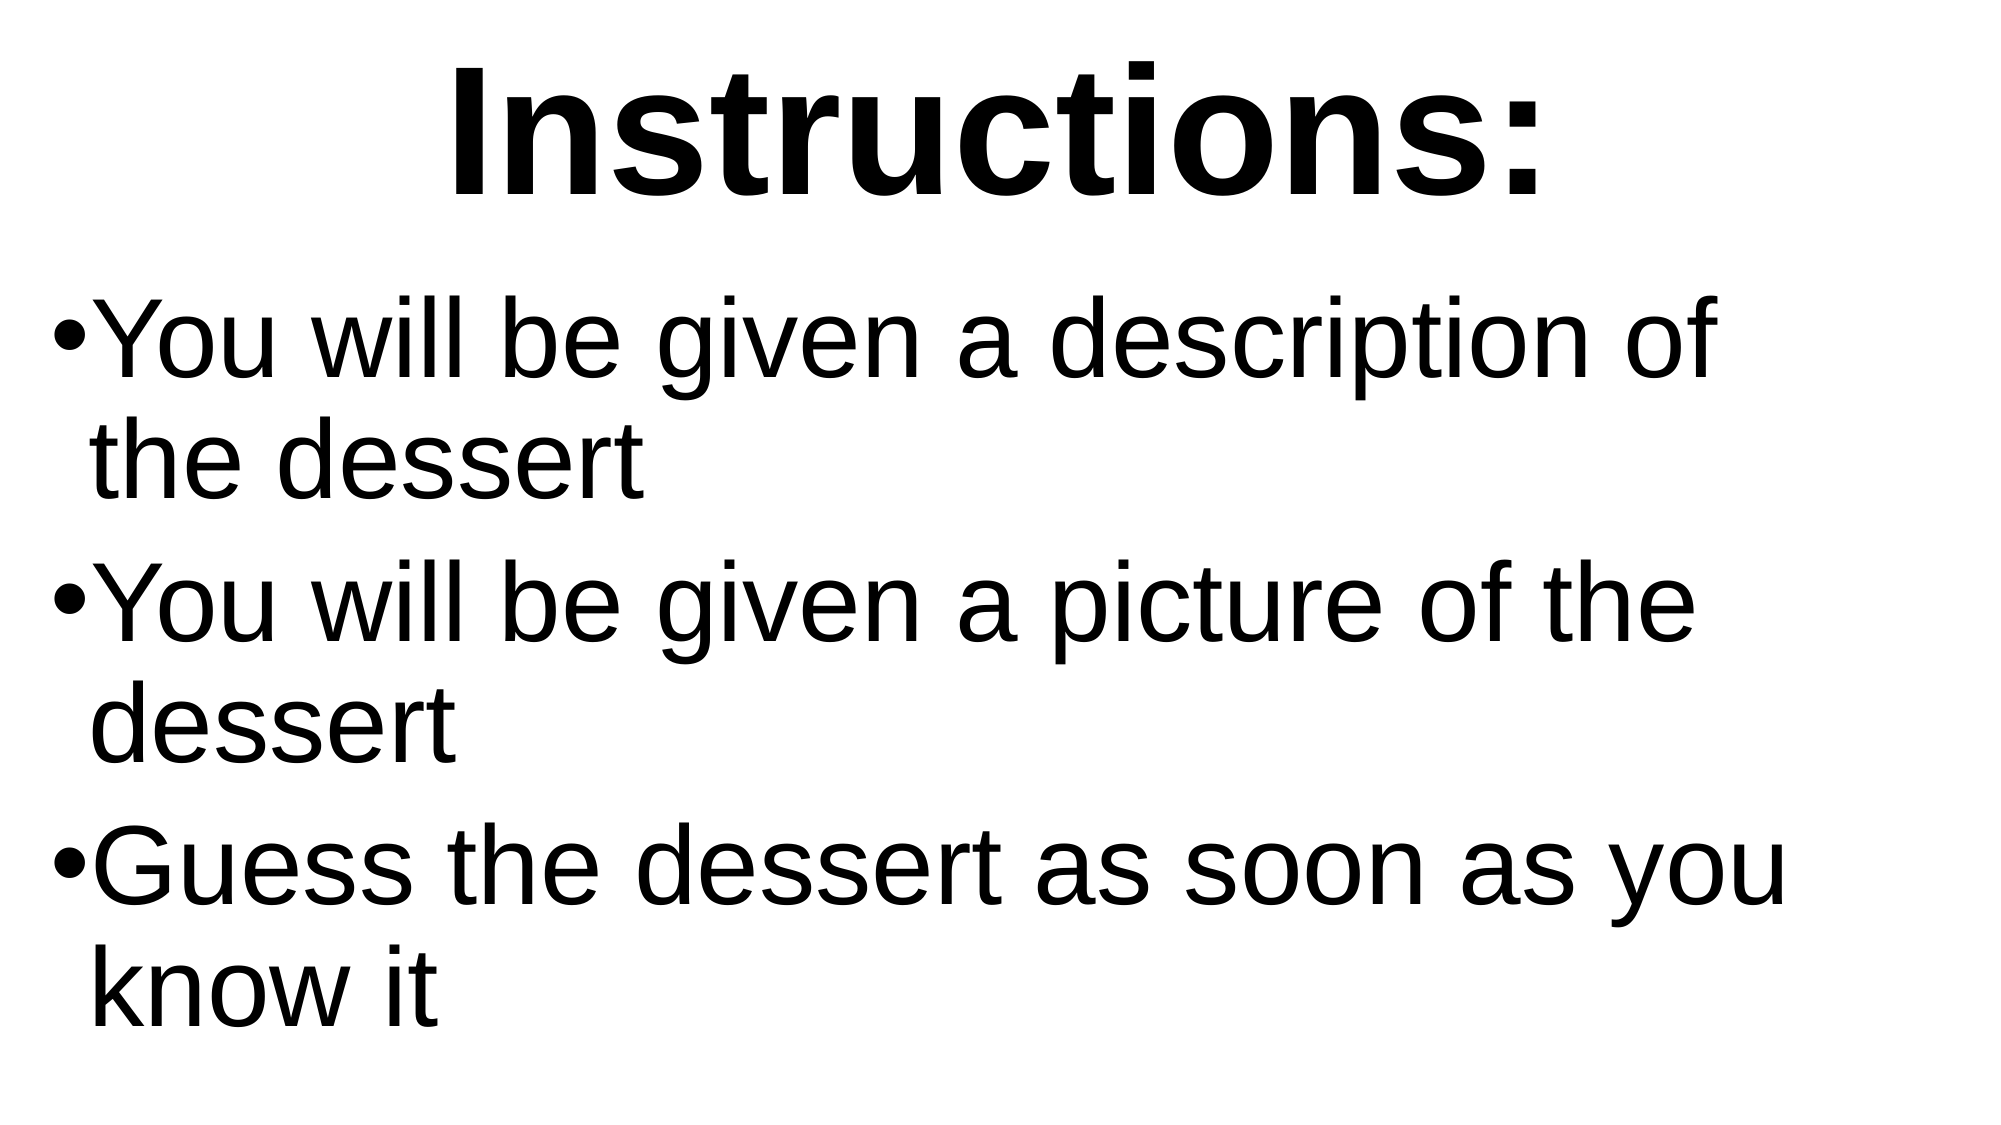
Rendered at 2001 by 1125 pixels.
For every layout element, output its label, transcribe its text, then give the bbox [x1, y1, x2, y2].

title Instructions: [137, 21, 1863, 250]
list You will be given a description of the dessert You will be given a picture of the dessert Guess the dessert as soon as you know it [35, 272, 1863, 1014]
